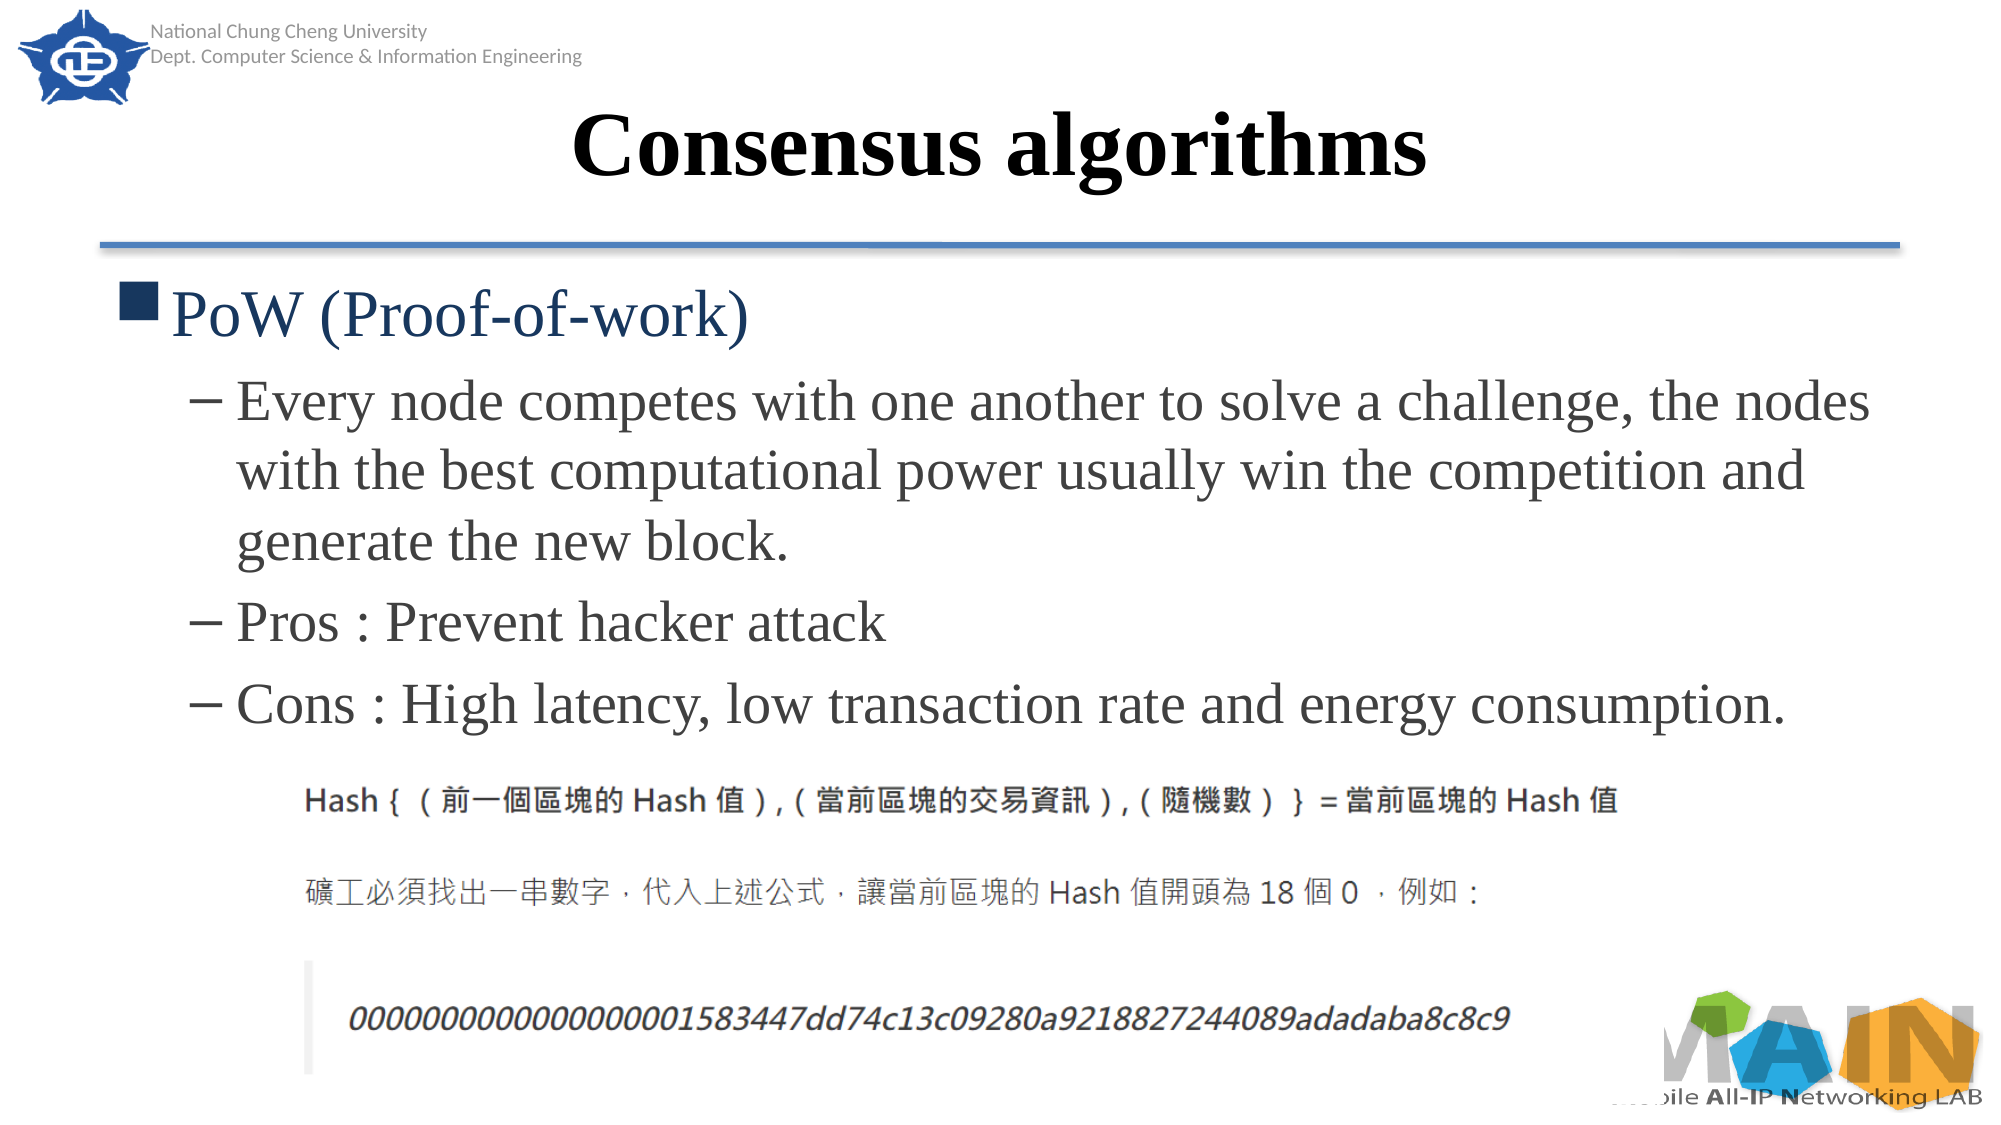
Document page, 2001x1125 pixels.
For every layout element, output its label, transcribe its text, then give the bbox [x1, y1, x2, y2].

title Consensus algorithms [99, 45, 1900, 233]
picture [285, 756, 1984, 1113]
list PoW (Proof-of-work) Every node competes with one another to solve a challenge, the nodes with the best computational power usually win the competition and generate the new block. Pros : Prevent hacker attack Cons : High latency, low transaction rate and energy consumption. [99, 262, 1900, 1005]
picture [0, 0, 168, 113]
